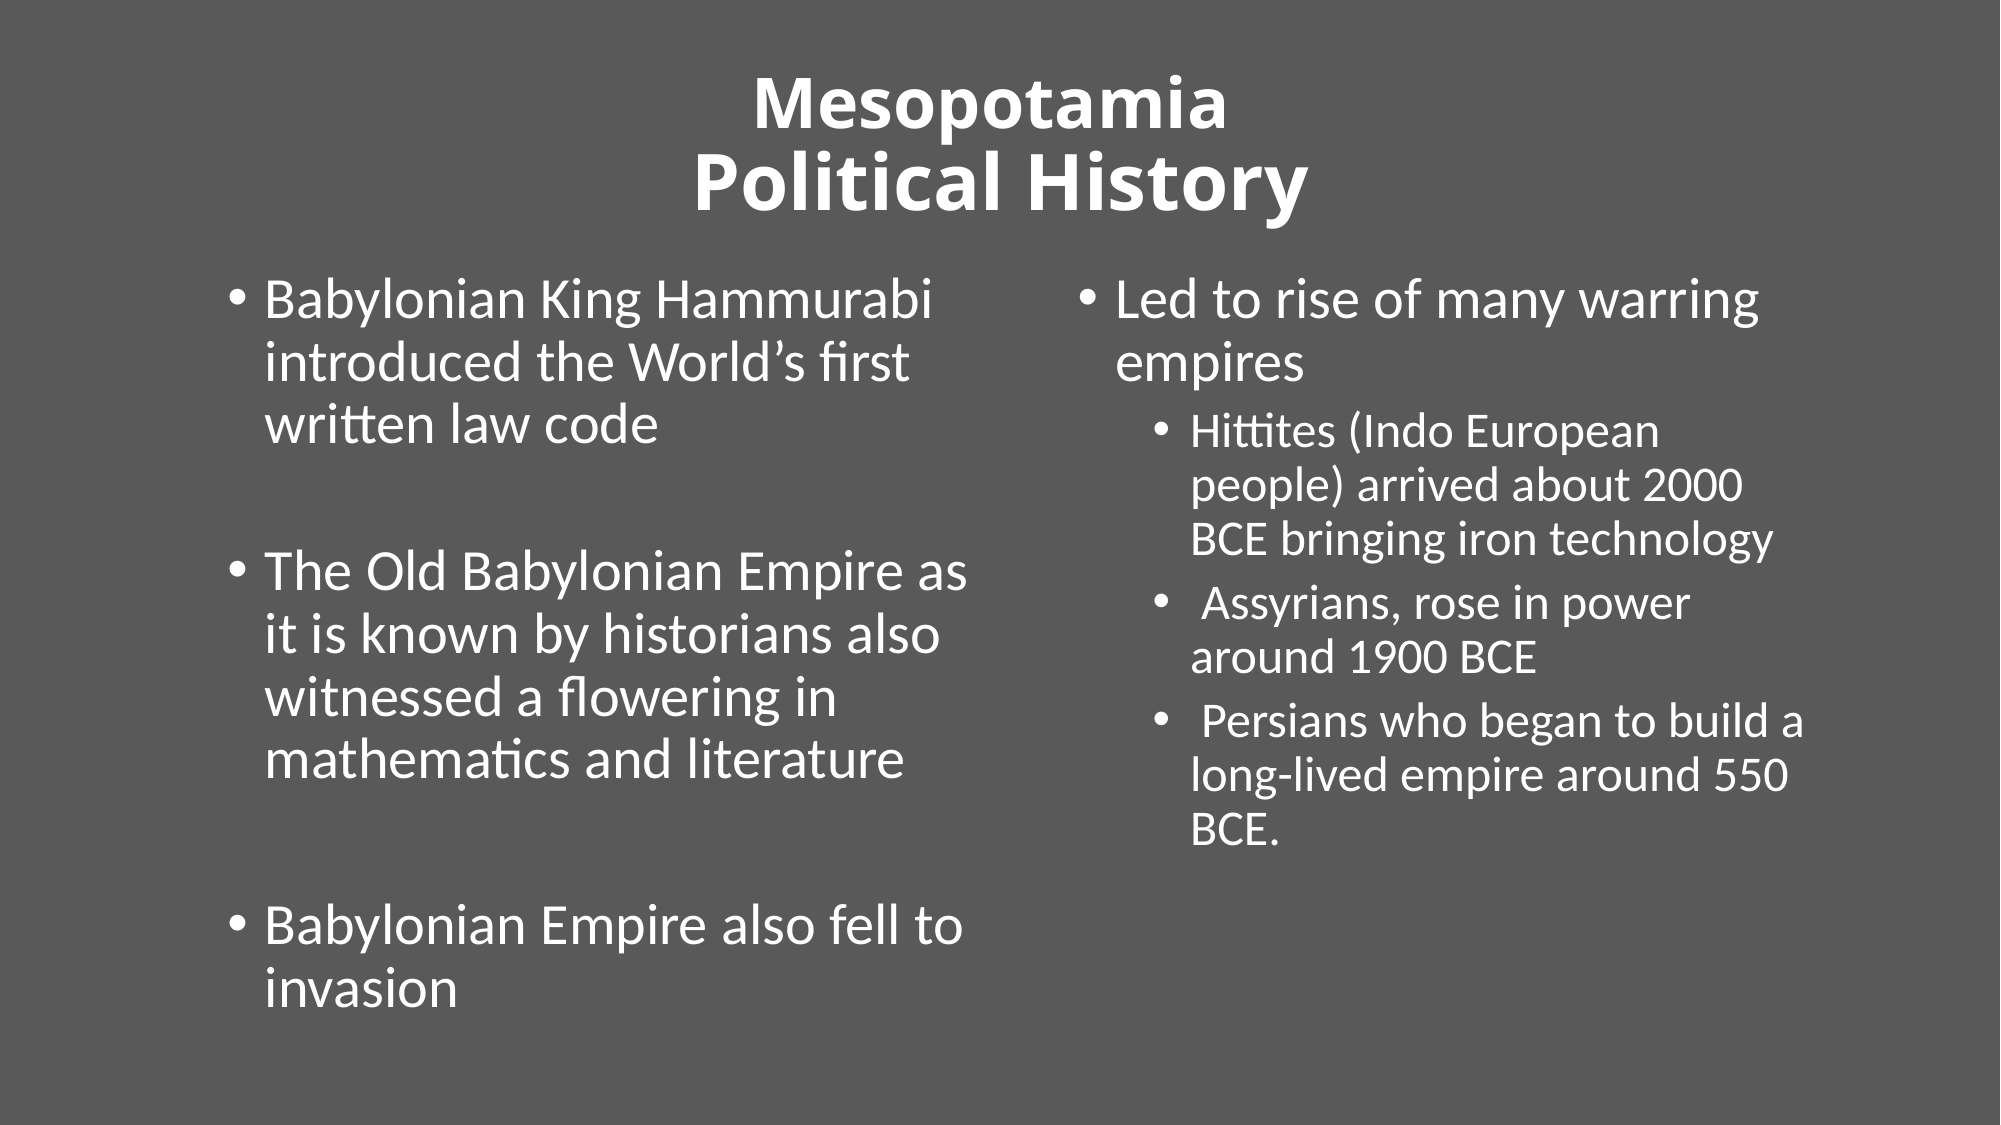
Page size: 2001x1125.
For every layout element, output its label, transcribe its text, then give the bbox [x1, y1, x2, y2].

list Babylonian King Hammurabi introduced the World’s first written law code The Old Babylonian Empire as it is known by historians also witnessed a flowering in mathematics and literature Babylonian Empire also fell to invasion [137, 260, 988, 1120]
title Mesopotamia Political History [137, 59, 1863, 278]
list Led to rise of many warring empires Hittites (Indo European people) arrived about 2000 BCE bringing iron technology Assyrians, rose in power around 1900 BCE Persians who began to build a long-lived empire around 550 BCE. [987, 260, 1838, 1029]
